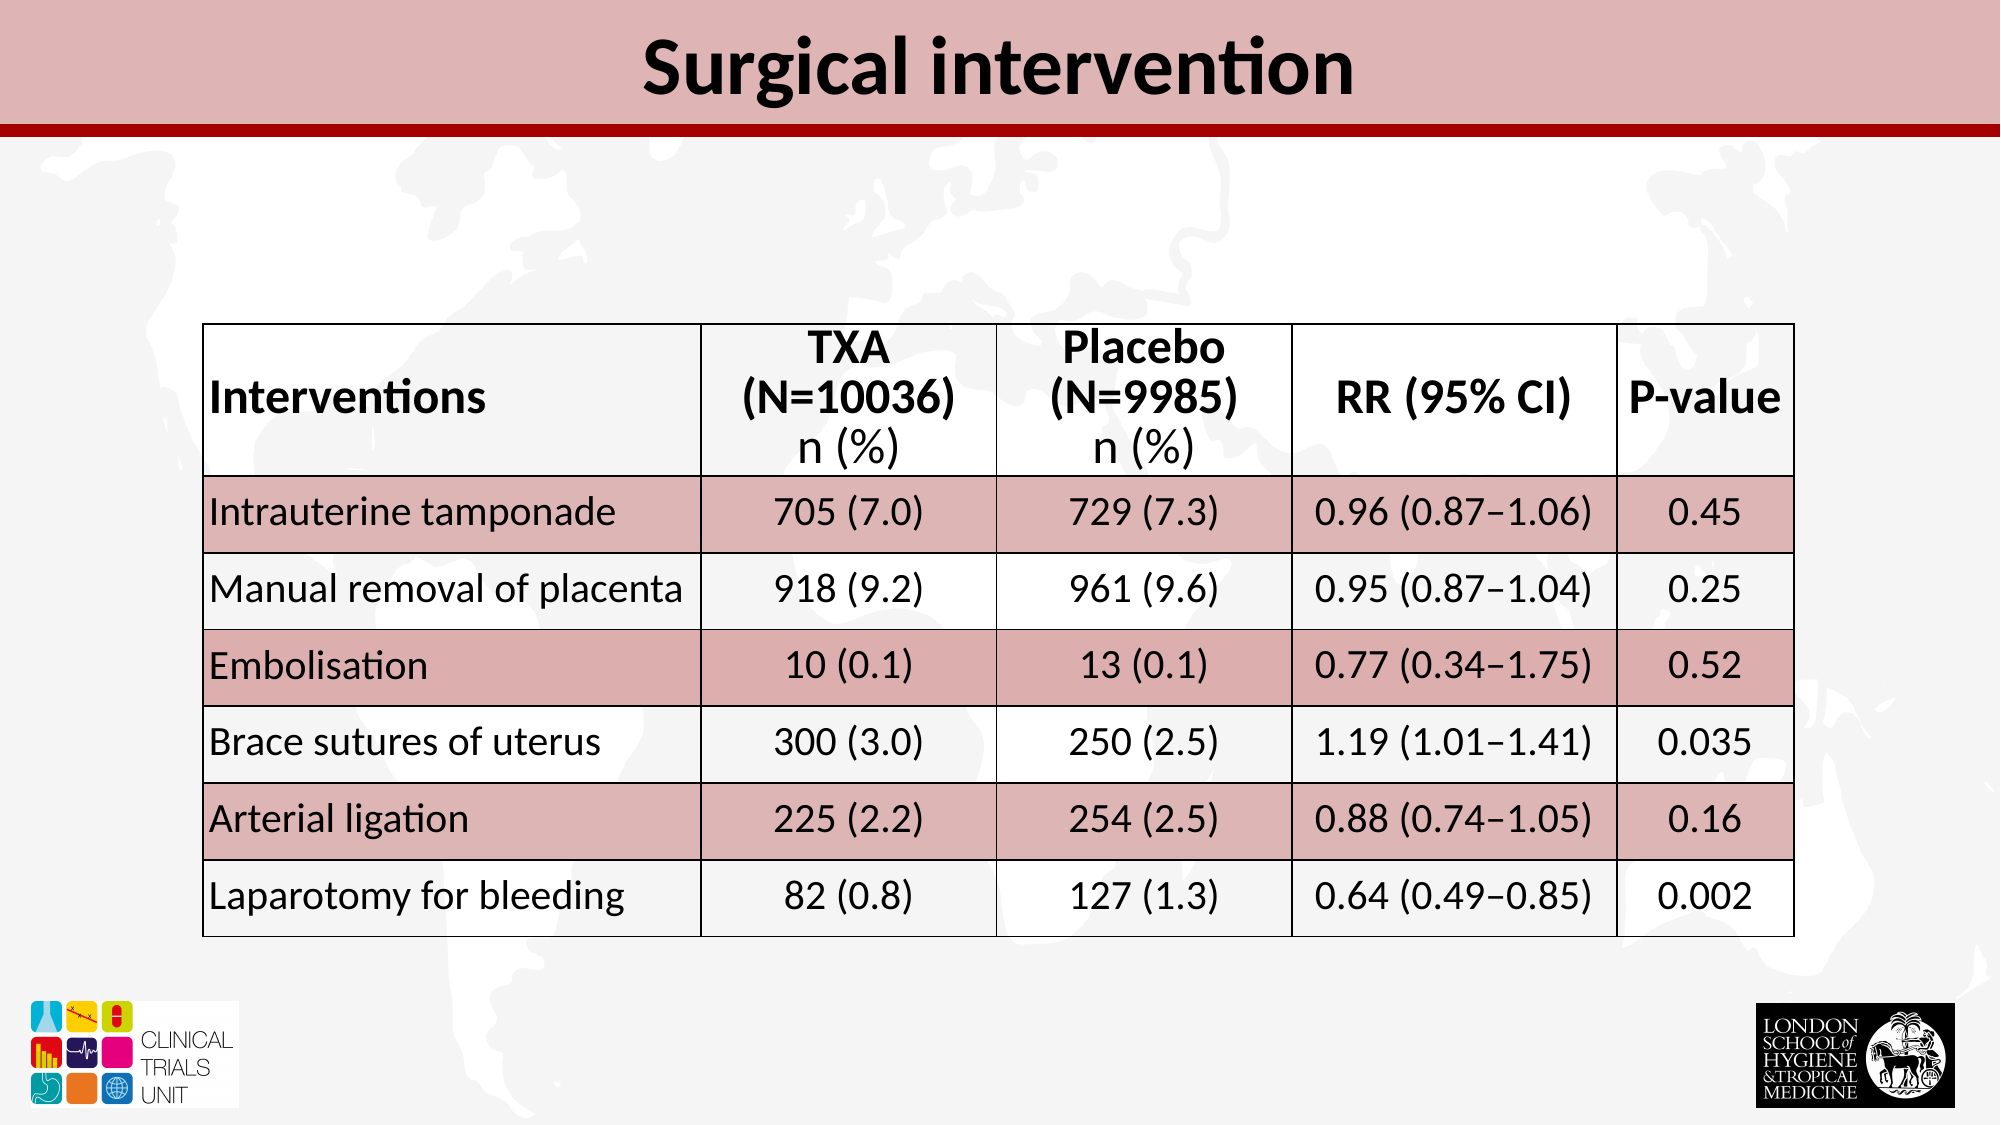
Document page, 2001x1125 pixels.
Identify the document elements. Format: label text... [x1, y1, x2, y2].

table_cell 127 (1.3) [997, 861, 1291, 936]
table_cell 82 (0.8) [702, 861, 996, 936]
table_header Interventions [204, 325, 700, 475]
table_cell Intrauterine tamponade [204, 477, 700, 552]
table_cell 300 (3.0) [702, 707, 996, 782]
table_cell 0.035 [1618, 707, 1793, 782]
table_cell 0.64 (0.49–0.85) [1293, 861, 1616, 936]
table_cell 961 (9.6) [997, 554, 1291, 629]
table_cell 0.88 (0.74–1.05) [1293, 784, 1616, 859]
table_cell 254 (2.5) [997, 784, 1291, 859]
table_cell 0.16 [1618, 784, 1793, 859]
table_cell Embolisation [204, 630, 700, 705]
table_cell 0.45 [1618, 477, 1793, 552]
table_cell 225 (2.2) [702, 784, 996, 859]
table_cell 918 (9.2) [702, 554, 996, 629]
table_cell 1.19 (1.01–1.41) [1293, 707, 1616, 782]
table_cell 0.96 (0.87–1.06) [1293, 477, 1616, 552]
table_cell 0.77 (0.34–1.75) [1293, 630, 1616, 705]
table_header RR (95% CI) [1293, 325, 1616, 475]
picture [31, 1001, 239, 1108]
table_cell Arterial ligation [204, 784, 700, 859]
table_header Placebo (N=9985) n (%) [997, 325, 1291, 475]
table_cell 729 (7.3) [997, 477, 1291, 552]
table_cell 0.95 (0.87–1.04) [1293, 554, 1616, 629]
table_header P-value [1618, 325, 1793, 475]
table_cell 705 (7.0) [702, 477, 996, 552]
table_header TXA (N=10036) n (%) [702, 325, 996, 475]
picture [1756, 1003, 1955, 1108]
table_cell 13 (0.1) [997, 630, 1291, 705]
table_cell 0.25 [1618, 554, 1793, 629]
table_cell Laparotomy for bleeding [204, 861, 700, 936]
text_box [0, 0, 2000, 136]
table_cell 250 (2.5) [997, 707, 1291, 782]
table_cell 0.52 [1618, 630, 1793, 705]
table_cell Brace sutures of uterus [204, 707, 700, 782]
table_cell Manual removal of placenta [204, 554, 700, 629]
table_cell 0.002 [1618, 861, 1793, 936]
table_cell 10 (0.1) [702, 630, 996, 705]
